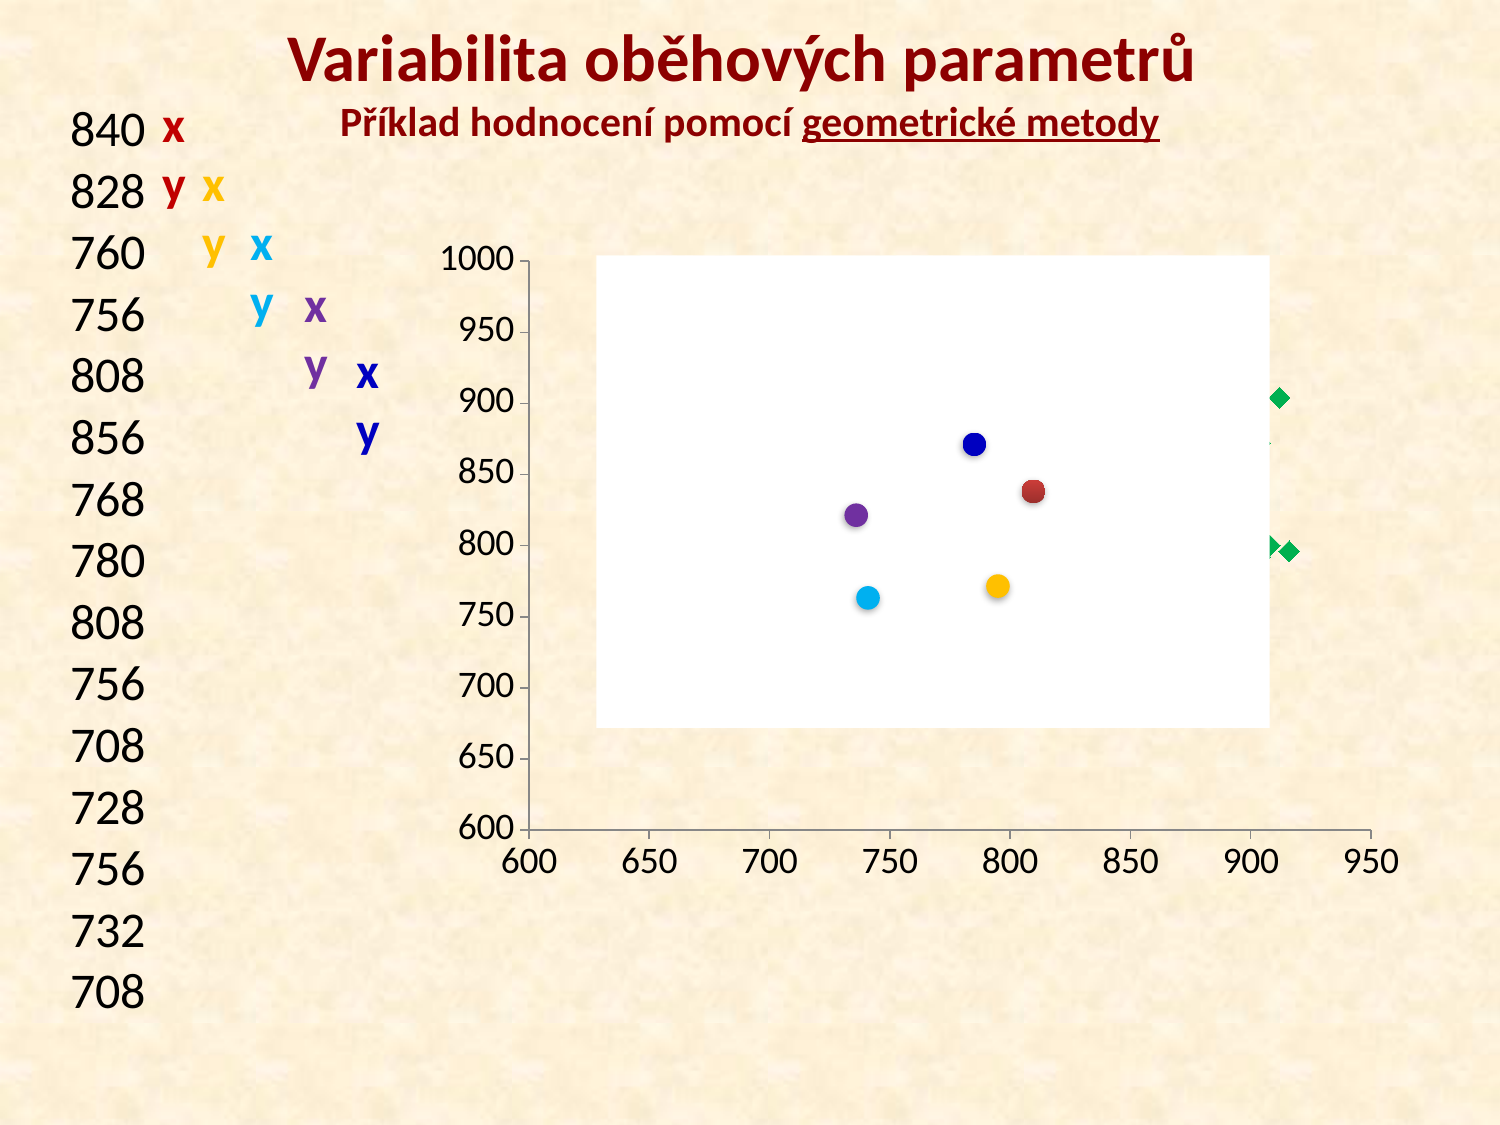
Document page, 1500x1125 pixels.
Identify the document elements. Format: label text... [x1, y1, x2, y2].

text_box y [235, 262, 289, 337]
text_box x [188, 144, 241, 203]
table_cell 732 [29, 898, 148, 960]
table_cell 756 [29, 282, 148, 344]
text_box y [289, 324, 344, 400]
text_box x [147, 85, 201, 144]
table_cell 828 [29, 159, 148, 221]
text_box x [341, 331, 395, 390]
table_cell 768 [29, 467, 148, 529]
table_cell 708 [29, 960, 148, 1021]
table_cell 856 [29, 405, 148, 467]
text_box y [147, 144, 188, 219]
chart [418, 228, 1420, 897]
table_cell 808 [29, 590, 148, 652]
table_cell 808 [29, 344, 148, 405]
text_box Variabilita oběhových parametrů Příklad hodnocení pomocí geometrické metody [272, 7, 1228, 153]
table_cell 756 [29, 837, 148, 898]
text_box x [289, 265, 343, 324]
table_cell 760 [29, 221, 148, 282]
table_header 840 [29, 98, 147, 159]
text_box y [188, 203, 235, 278]
table_cell 780 [29, 529, 148, 590]
table_cell 708 [29, 713, 148, 775]
text_box x [235, 203, 289, 262]
picture [0, 0, 1500, 1125]
table_cell 728 [29, 775, 148, 837]
table_cell 756 [29, 652, 148, 713]
text_box y [341, 390, 396, 466]
